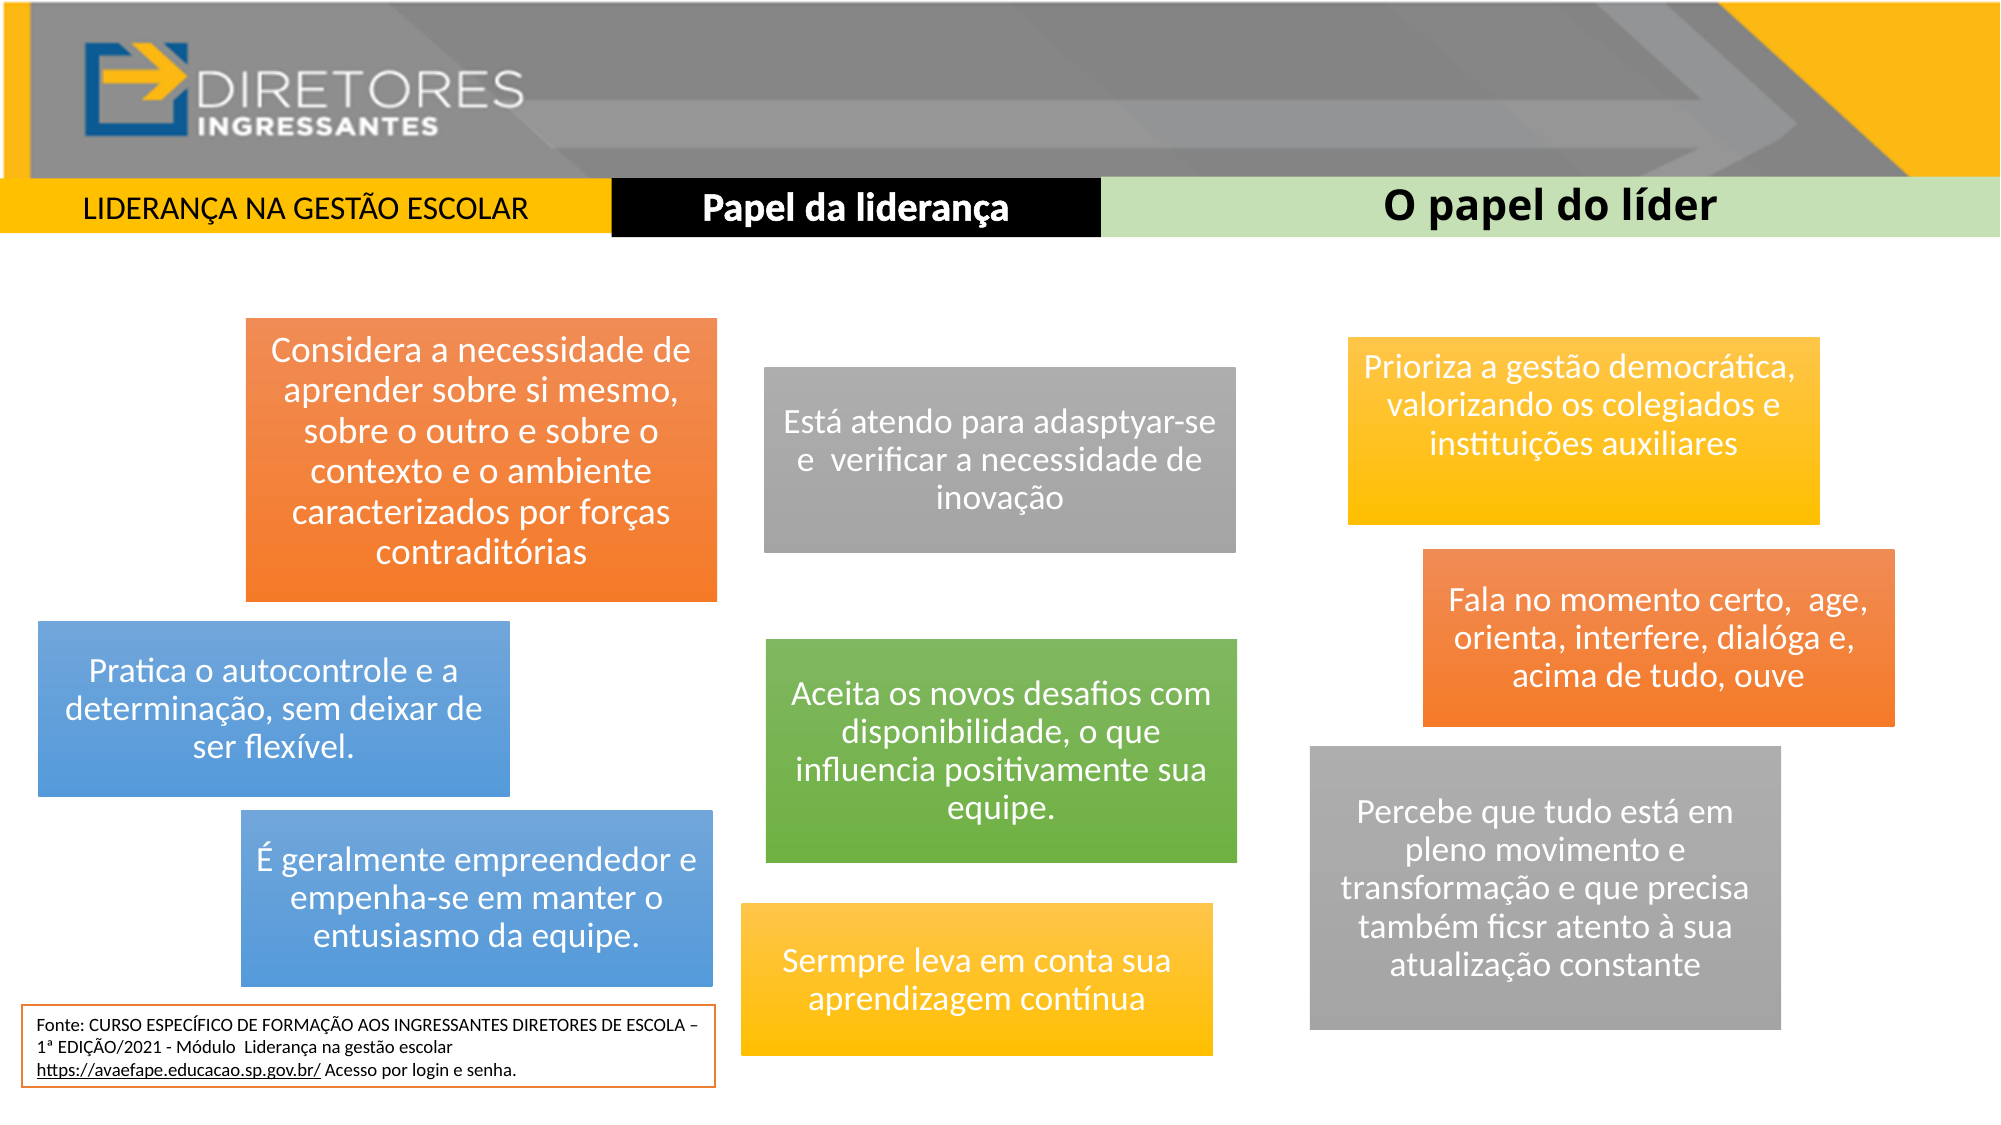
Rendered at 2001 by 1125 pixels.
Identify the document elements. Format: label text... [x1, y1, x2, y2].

text_box LIDERANÇA NA GESTÃO ESCOLAR [0, 180, 611, 234]
text_box Papel da liderança [611, 180, 1101, 238]
text_box O papel do líder [1101, 180, 2000, 238]
picture [0, 0, 2000, 180]
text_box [21, 318, 1979, 1125]
